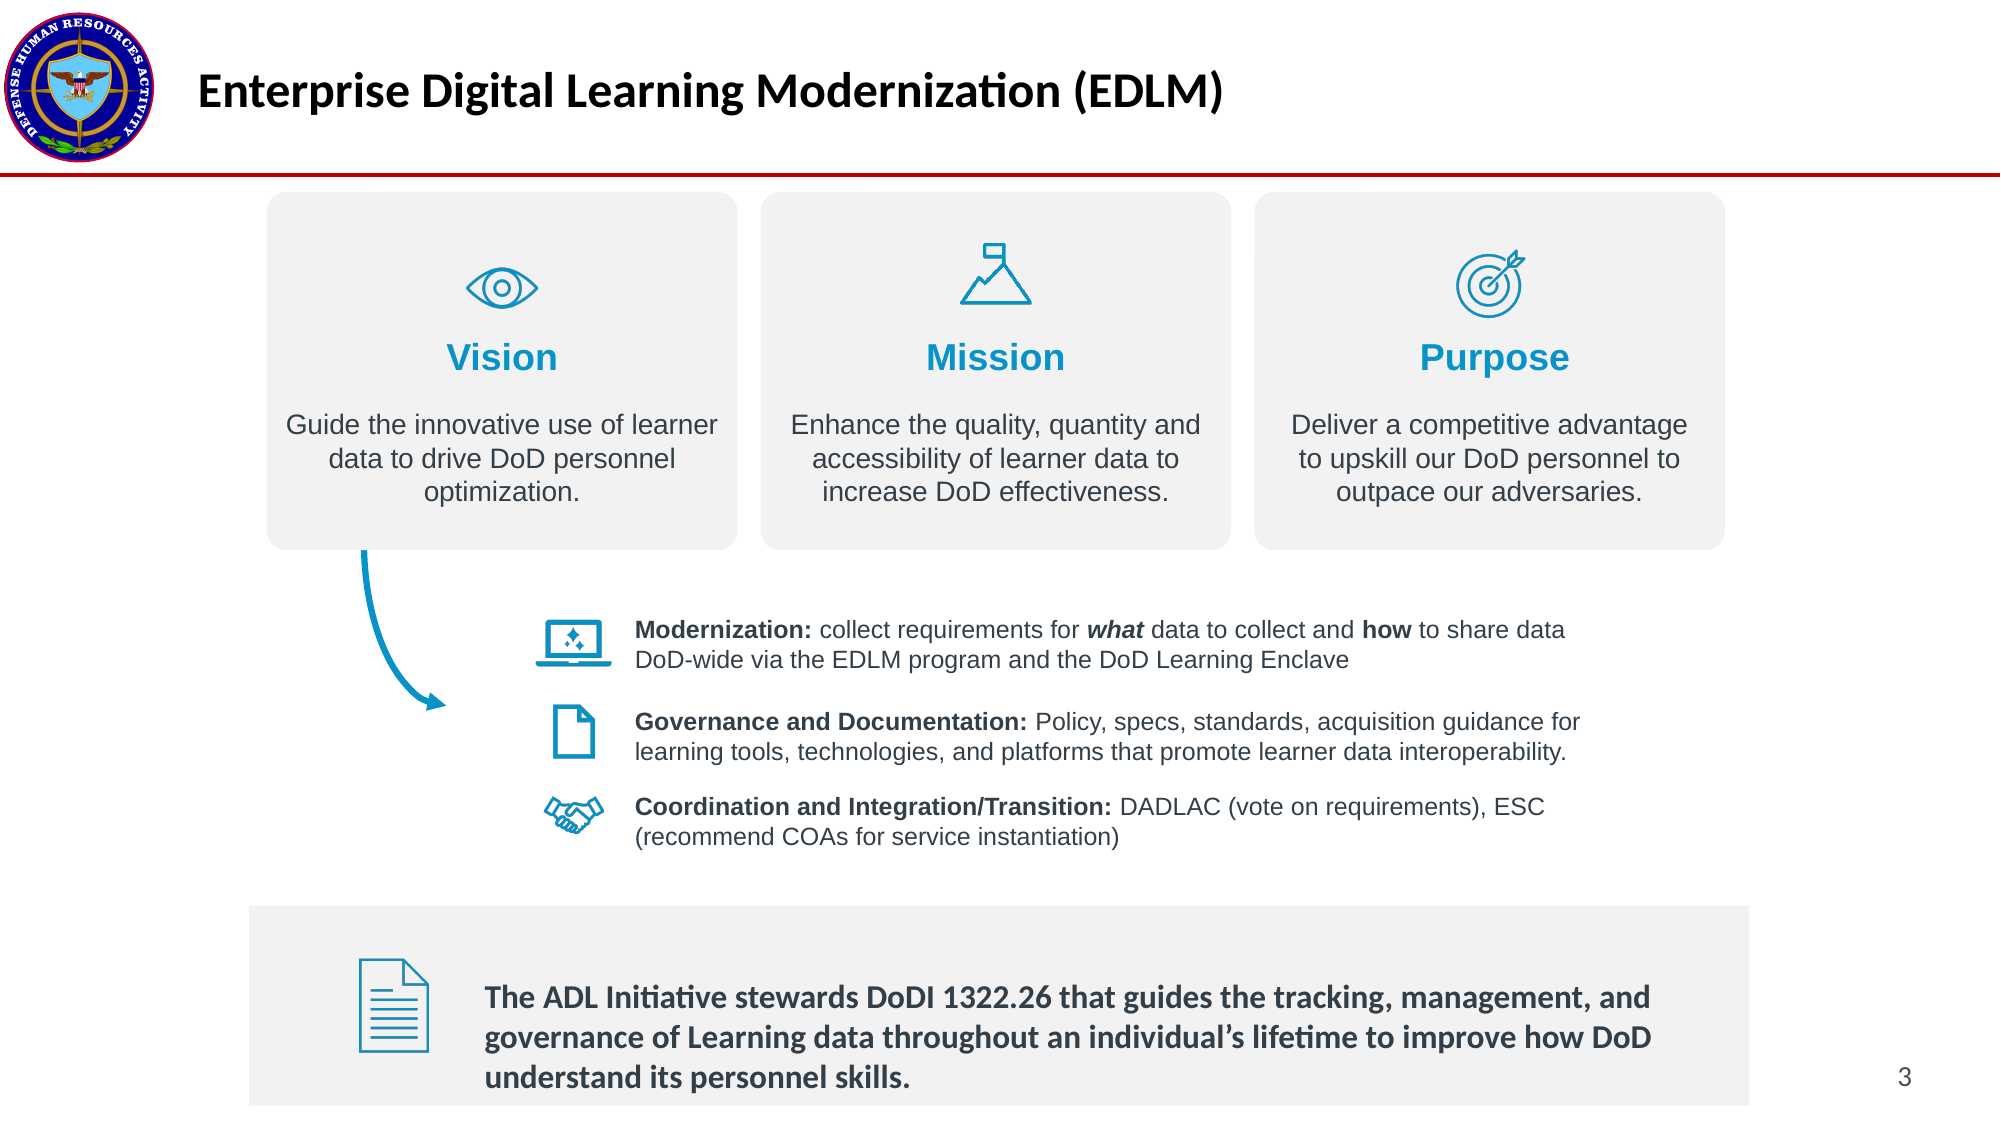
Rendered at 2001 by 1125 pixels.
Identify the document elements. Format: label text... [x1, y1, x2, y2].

text_box Governance and Documentation: Policy, specs, standards, acquisition guidance for learning tools, technologies, and platforms that promote learner data interoperability. [619, 697, 1626, 773]
picture [543, 701, 605, 763]
picture [4, 12, 155, 163]
text_box Modernization: collect requirements for what data to collect and how to share data DoD-wide via the EDLM program and the DoD Learning Enclave [620, 605, 1599, 681]
picture [549, 802, 557, 812]
list Enterprise Digital Learning Modernization (EDLM) [183, 11, 1962, 163]
picture [579, 807, 592, 816]
text_box Coordination and Integration/Transition: DADLAC (vote on requirements), ESC (recommend COAs for service instantiation) [619, 782, 1584, 858]
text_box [534, 603, 614, 683]
text_box Purpose Deliver a competitive advantage to upskill our DoD personnel to outpace our adversaries. [1268, 327, 1711, 514]
picture [543, 813, 605, 846]
picture [987, 247, 1001, 254]
picture [569, 806, 578, 813]
picture [959, 305, 1032, 310]
text_box [758, 189, 1234, 553]
picture [968, 269, 1025, 300]
picture [959, 237, 1032, 301]
text_box Vision Guide the innovative use of learner data to drive DoD personnel optimization. [269, 327, 736, 514]
text_box Mission Enhance the quality, quantity and accessibility of learner data to increase DoD effectiveness. [762, 327, 1230, 514]
picture [543, 784, 605, 809]
picture [567, 813, 587, 828]
picture [338, 949, 451, 1062]
text_box [247, 904, 1751, 1108]
text_box 3 [1882, 1057, 2000, 1101]
text_box The ADL Initiative stewards DoDI 1322.26 that guides the tracking, management, and governance of Learning data throughout an individual’s lifetime to improve how DoD understand its personnel skills. [473, 969, 1699, 1101]
text_box [1252, 189, 1728, 553]
text_box [264, 189, 740, 553]
text_box [363, 553, 447, 711]
picture [591, 802, 600, 812]
picture [458, 263, 547, 313]
picture [556, 807, 566, 816]
picture [1448, 242, 1532, 327]
